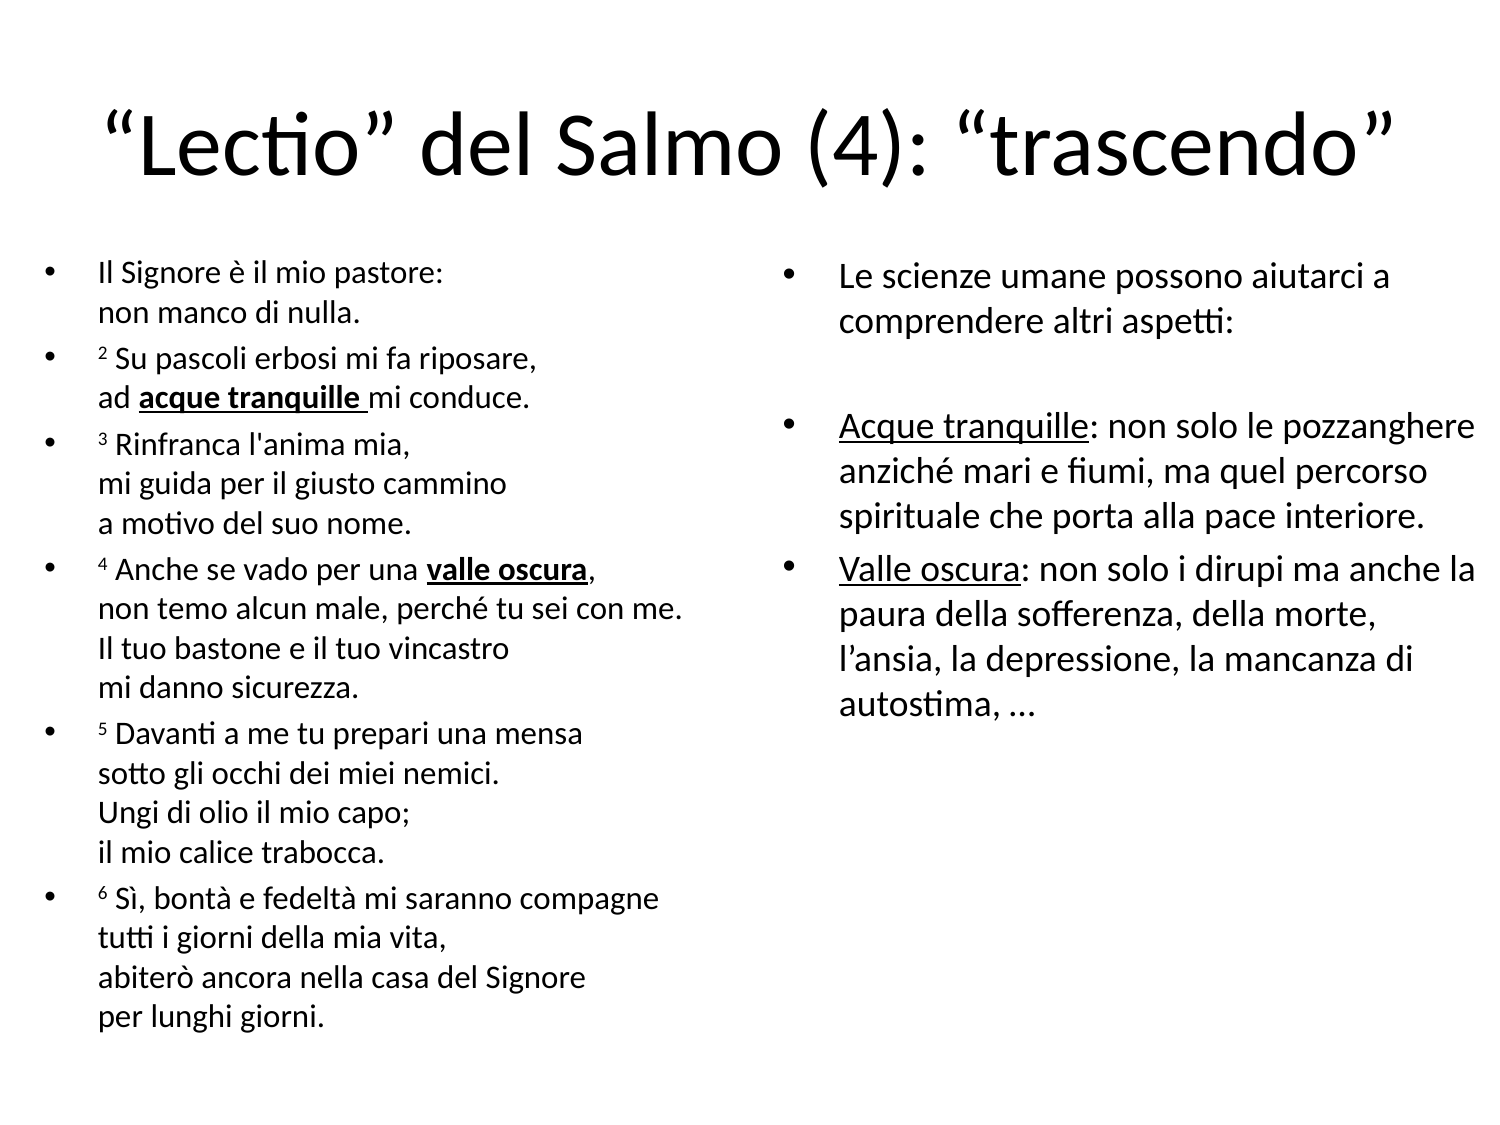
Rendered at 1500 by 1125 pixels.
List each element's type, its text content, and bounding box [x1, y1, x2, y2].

list Le scienze umane possono aiutarci a comprendere altri aspetti: Acque tranquille: non solo le pozzanghere anziché mari e fiumi, ma quel percorso spirituale che porta alla pace interiore. Valle oscura: non solo i dirupi ma anche la paura della sofferenza, della morte, l’ansia, la depressione, la mancanza di autostima, … [767, 243, 1500, 1047]
title “Lectio” del Salmo (4): “trascendo” [75, 45, 1425, 233]
text_box Il Signore è il mio pastore: non manco di nulla. 2 Su pascoli erbosi mi fa riposare, ad acque tranquille mi conduce. 3 Rinfranca l'anima mia, mi guida per il giusto cammino a motivo del suo nome. 4 Anche se vado per una valle oscura, non temo alcun male, perché tu sei con me. Il tuo bastone e il tuo vincastro mi danno sicurezza. 5 Davanti a me tu prepari una mensa sotto gli occhi dei miei nemici. Ungi di olio il mio capo; il mio calice trabocca. 6 Sì, bontà e fedeltà mi saranno compagne tutti i giorni della mia vita, abiterò ancora nella casa del Signore per lunghi giorni. [29, 243, 762, 1047]
